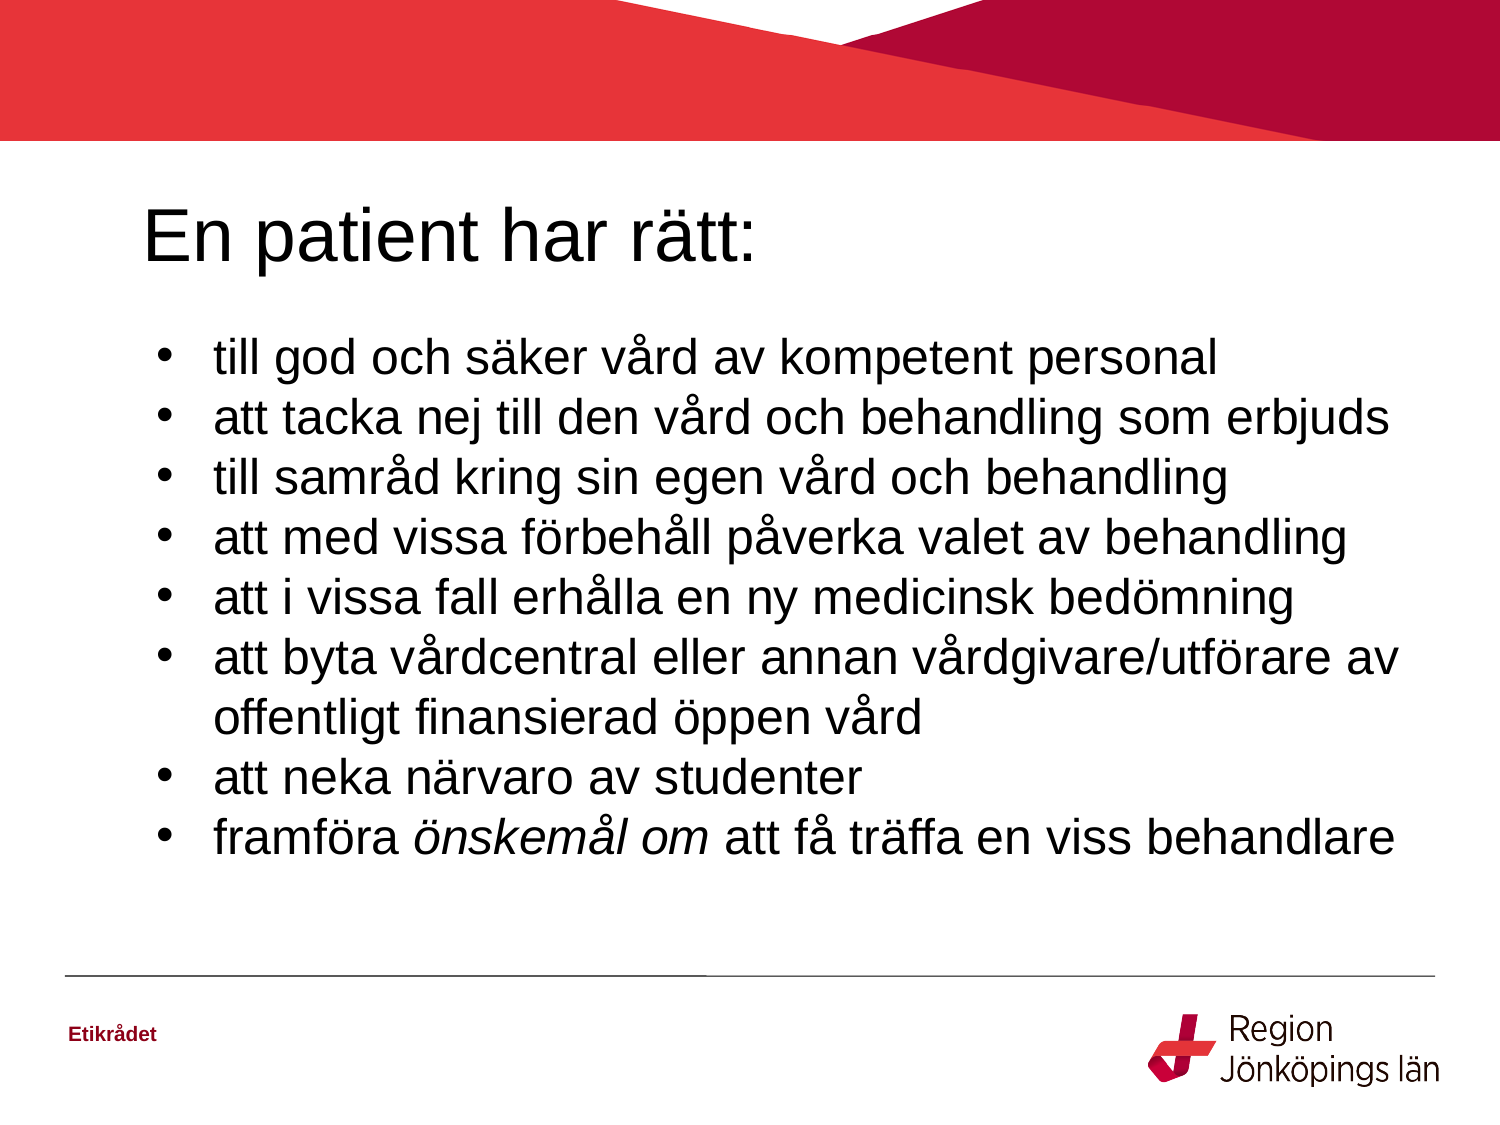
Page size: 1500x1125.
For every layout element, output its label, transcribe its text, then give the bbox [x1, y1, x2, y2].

picture [0, 0, 1500, 141]
footer Etikrådet [53, 1015, 904, 1052]
list till god och säker vård av kompetent personal att tacka nej till den vård och behandling som erbjuds till samråd kring sin egen vård och behandling att med vissa förbehåll påverka valet av behandling att i vissa fall erhålla en ny medicinsk bedömning att byta vårdcentral eller annan vårdgivare/utförare av offentligt finansierad öppen vård att neka närvaro av studenter framföra önskemål om att få träffa en viss behandlare [141, 268, 1453, 922]
title En patient har rätt: [127, 178, 1321, 285]
picture [1148, 1009, 1440, 1090]
